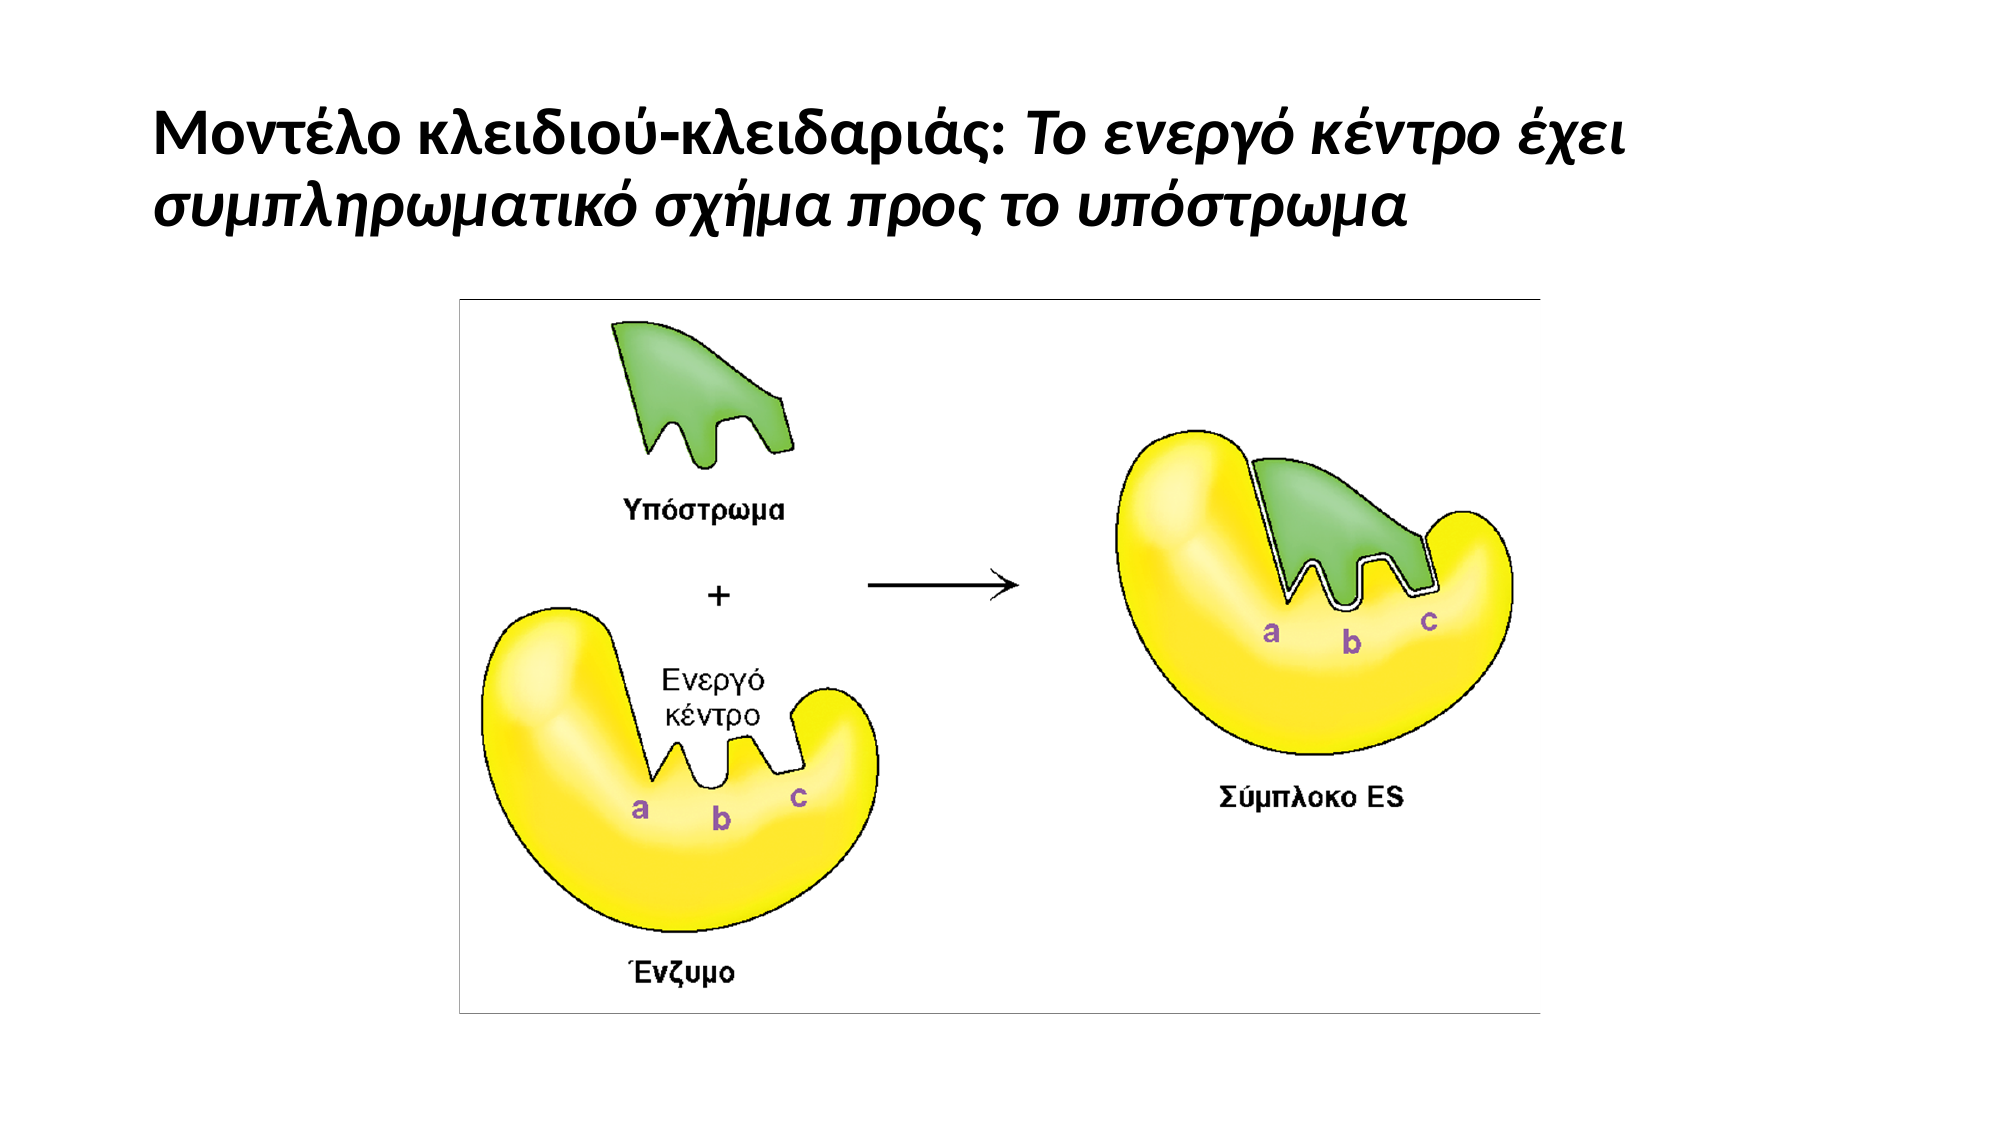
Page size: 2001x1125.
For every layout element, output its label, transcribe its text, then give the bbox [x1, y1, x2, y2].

title Μοντέλο κλειδιού‐κλειδαριάς: Το ενεργό κέντρο έχει συμπληρωματικό σχήμα προς το υπόστρωμα [137, 59, 1863, 278]
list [459, 299, 1541, 1014]
